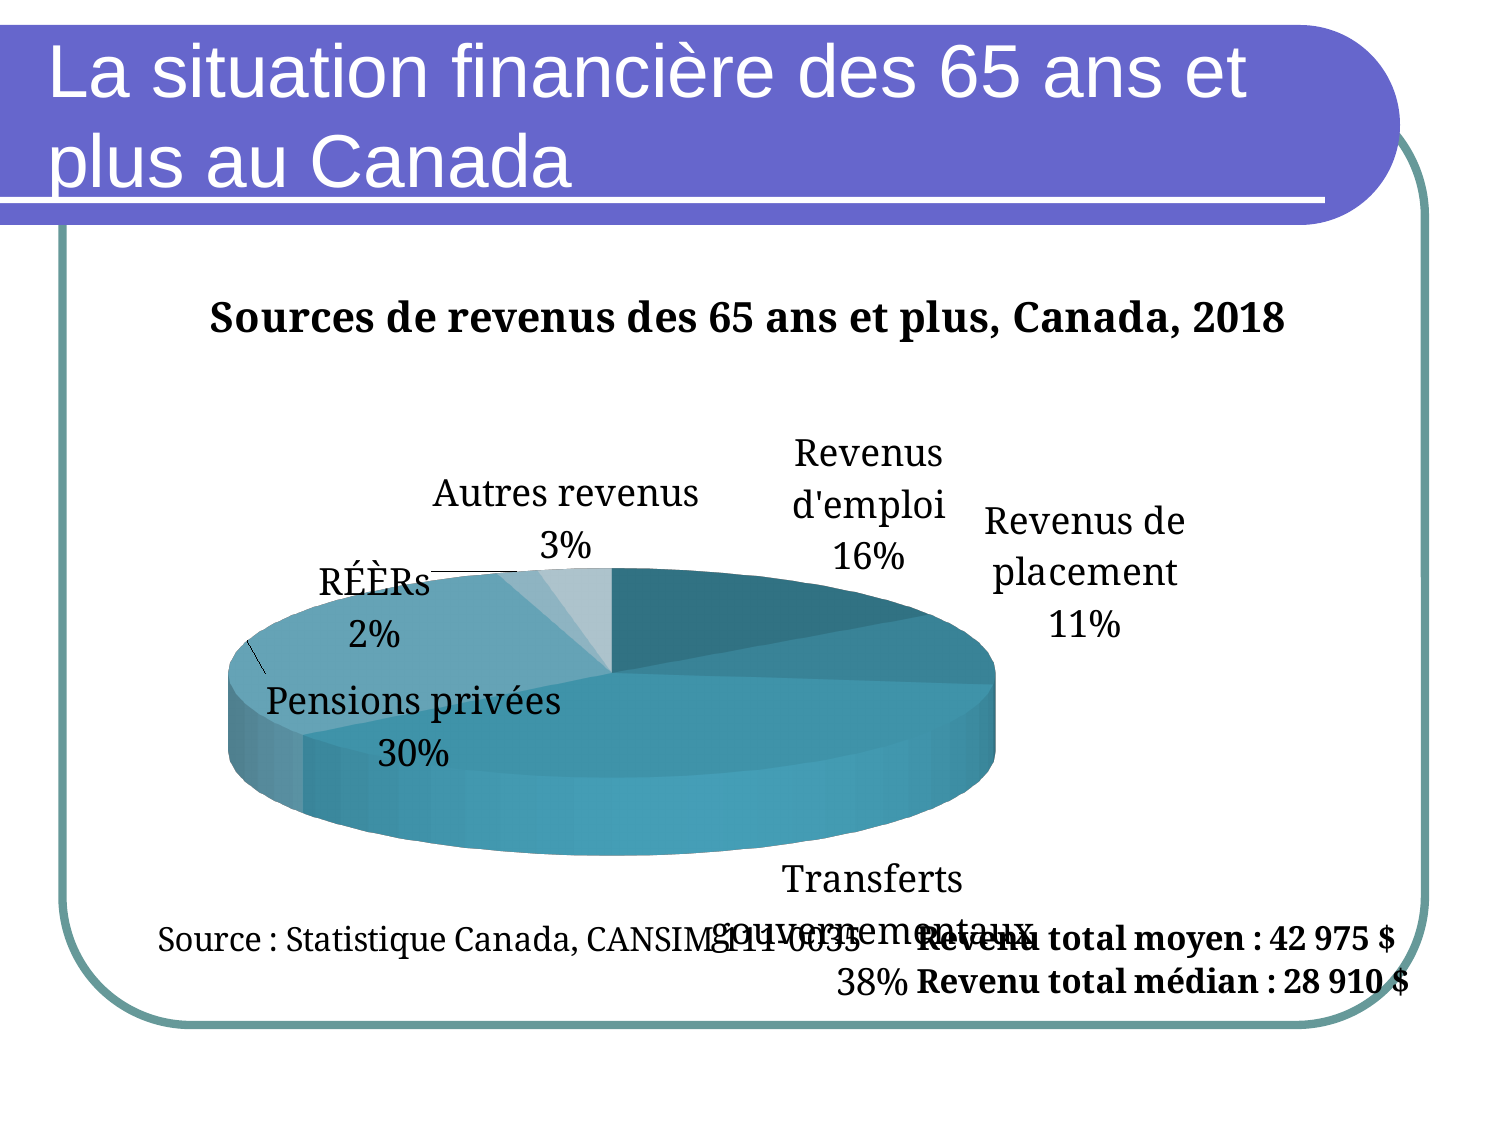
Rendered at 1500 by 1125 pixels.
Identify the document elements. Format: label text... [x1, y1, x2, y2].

chart [17, 243, 1416, 1024]
title La situation financière des 65 ans et plus au Canada [31, 37, 1348, 188]
